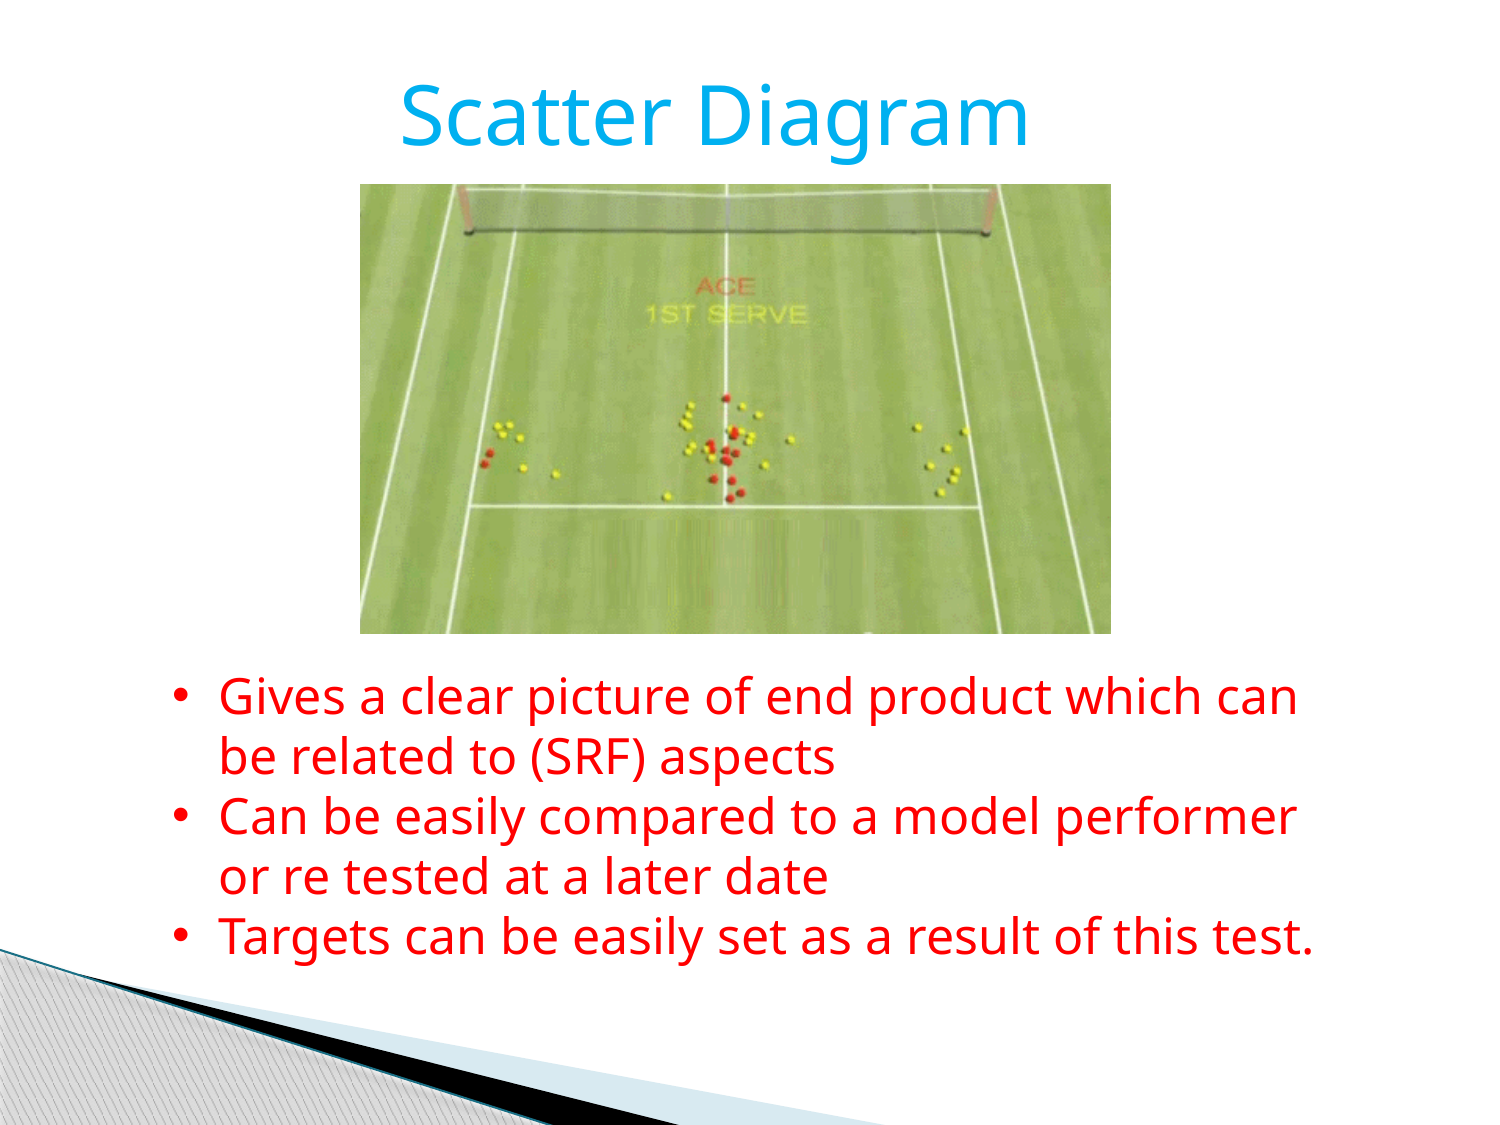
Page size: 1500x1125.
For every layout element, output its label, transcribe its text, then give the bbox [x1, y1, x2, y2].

text_box Gives a clear picture of end product which can be related to (SRF) aspects Can be easily compared to a model performer or re tested at a later date Targets can be easily set as a result of this test. [157, 656, 1376, 1017]
picture [359, 184, 1111, 634]
text_box Scatter Diagram [54, 54, 1378, 170]
